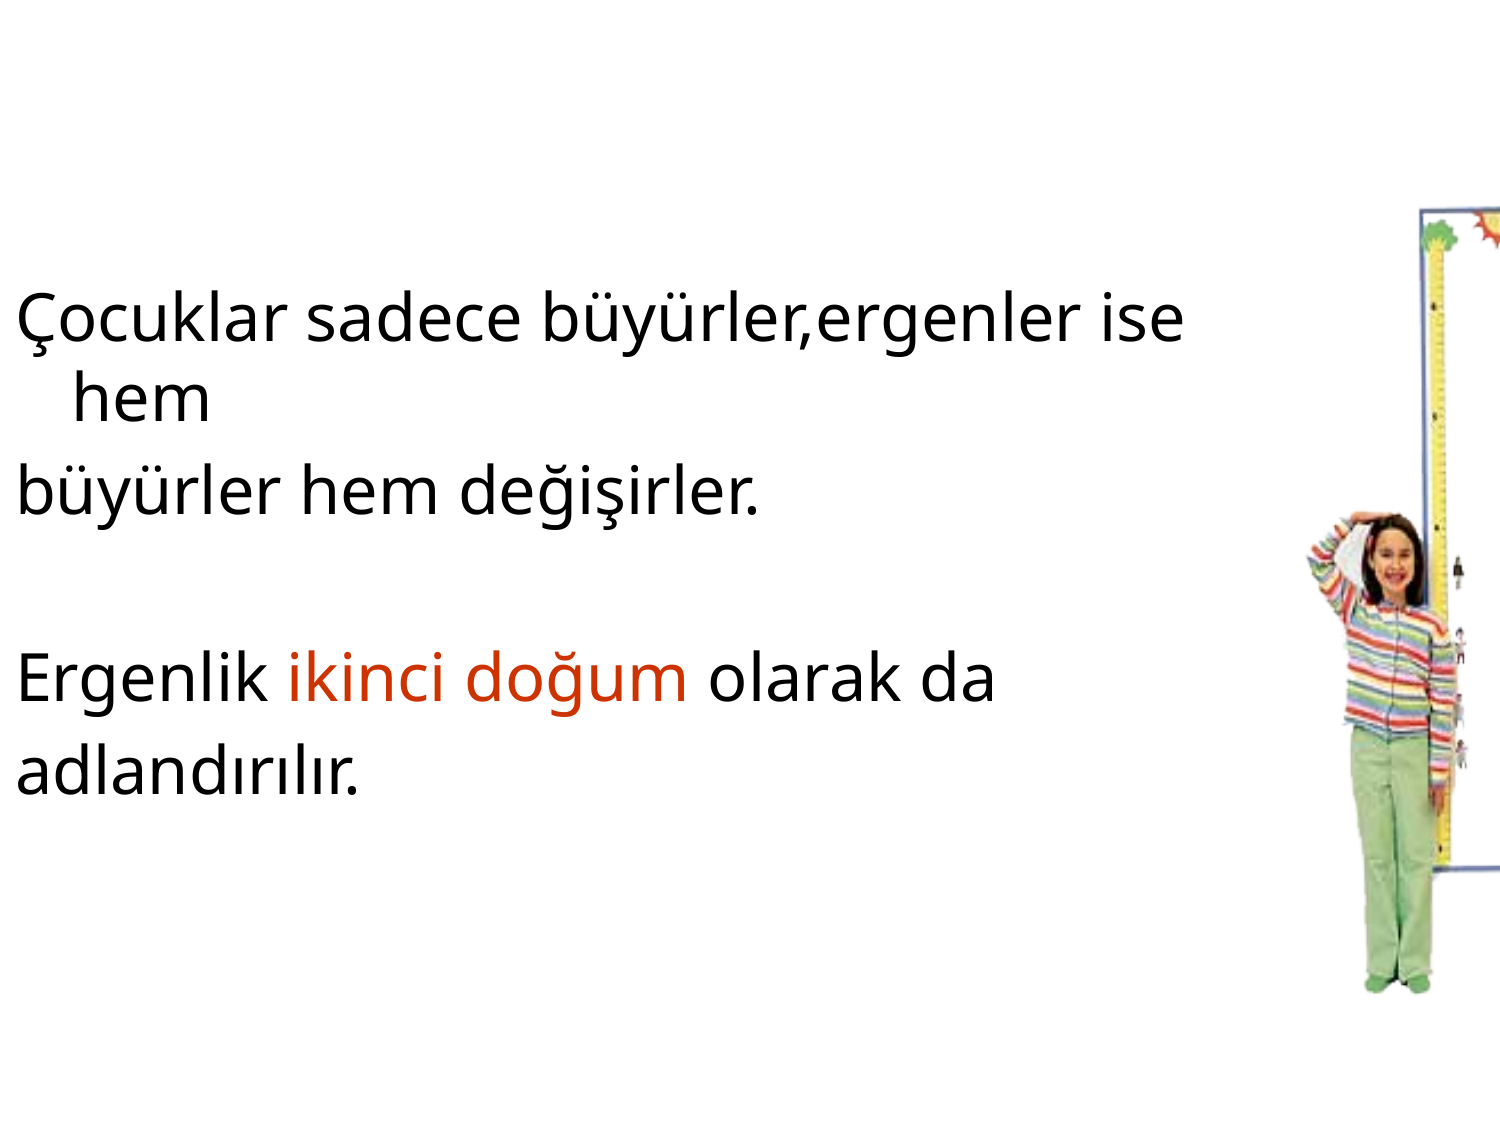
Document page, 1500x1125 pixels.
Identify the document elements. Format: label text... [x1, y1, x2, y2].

picture [1245, 196, 1500, 1000]
list Çocuklar sadece büyürler,ergenler ise hem büyürler hem değişirler. Ergenlik ikinci doğum olarak da adlandırılır. [0, 267, 1350, 1010]
